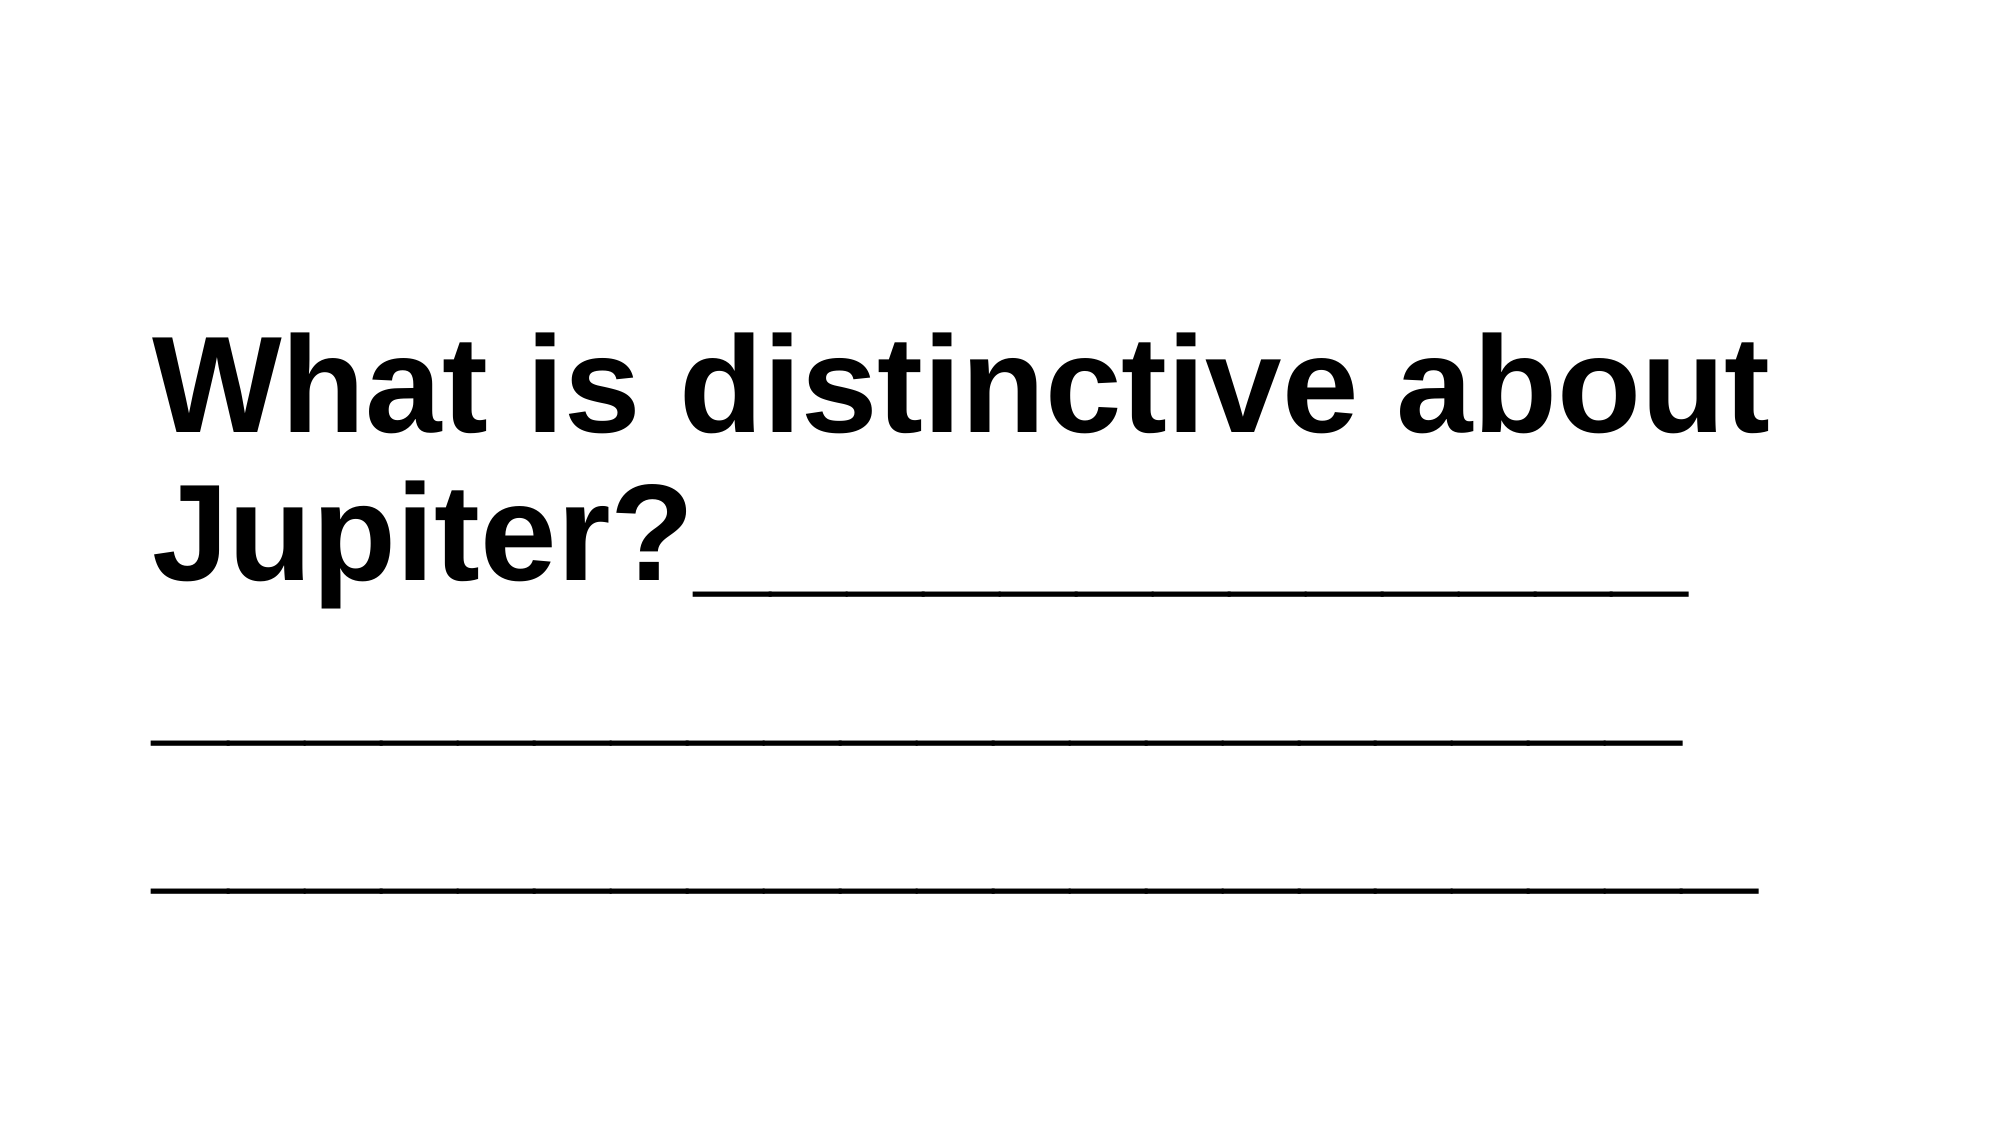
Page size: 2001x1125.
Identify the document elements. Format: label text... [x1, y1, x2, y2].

list What is distinctive about Jupiter?_____________ ____________________ _____________________ [137, 306, 1863, 1021]
